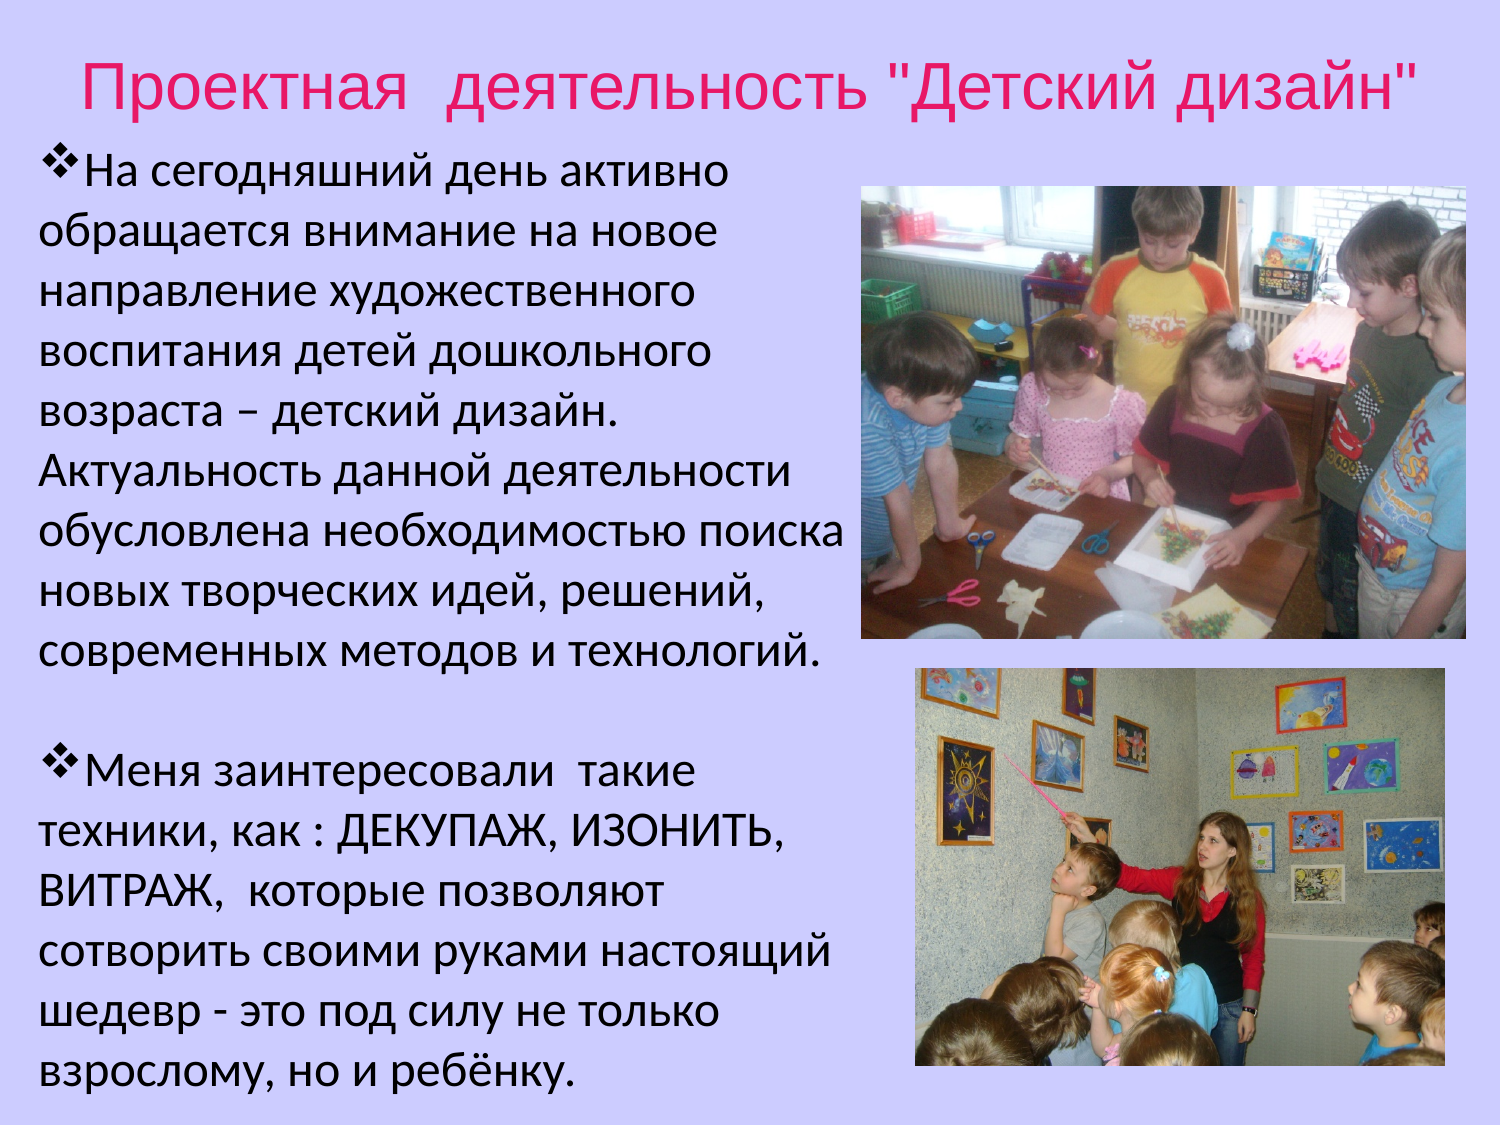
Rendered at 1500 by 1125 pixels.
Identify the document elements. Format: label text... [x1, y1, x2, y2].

text_box На сегодняшний день активно обращается внимание на новое направление художественного воспитания детей дошкольного возраста – детский дизайн. Актуальность данной деятельности обусловлена необходимостью поиска новых творческих идей, решений, современных методов и технологий. Меня заинтересовали такие техники, как : ДЕКУПАЖ, ИЗОНИТЬ, ВИТРАЖ, которые позволяют сотворить своими руками настоящий шедевр - это под силу не только взрослому, но и ребёнку. [23, 128, 891, 1125]
picture [861, 185, 1466, 640]
picture [915, 668, 1445, 1066]
text_box Проектная деятельность "Детский дизайн" [35, 35, 1465, 130]
